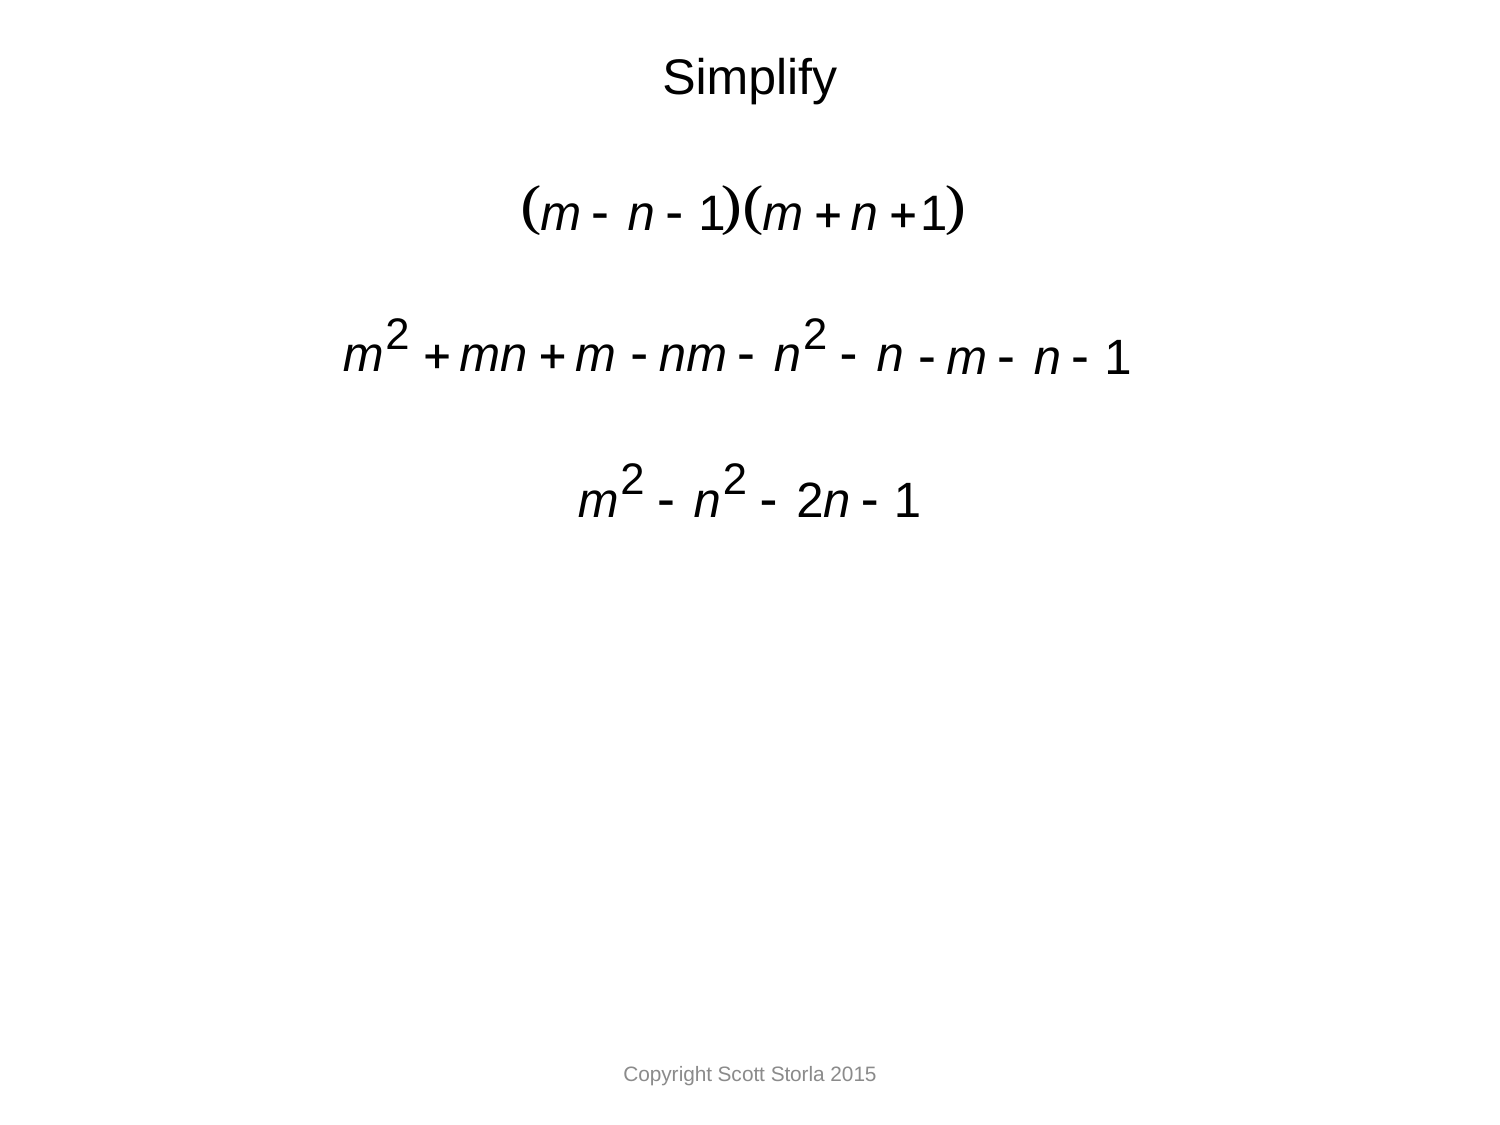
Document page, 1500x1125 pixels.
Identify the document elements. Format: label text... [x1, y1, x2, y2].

footer Copyright Scott Storla 2015 [496, 1042, 1004, 1103]
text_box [630, 299, 916, 383]
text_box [920, 324, 1138, 386]
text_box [568, 445, 929, 529]
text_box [512, 174, 971, 264]
text_box Simplify [299, 37, 1200, 113]
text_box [333, 299, 629, 383]
